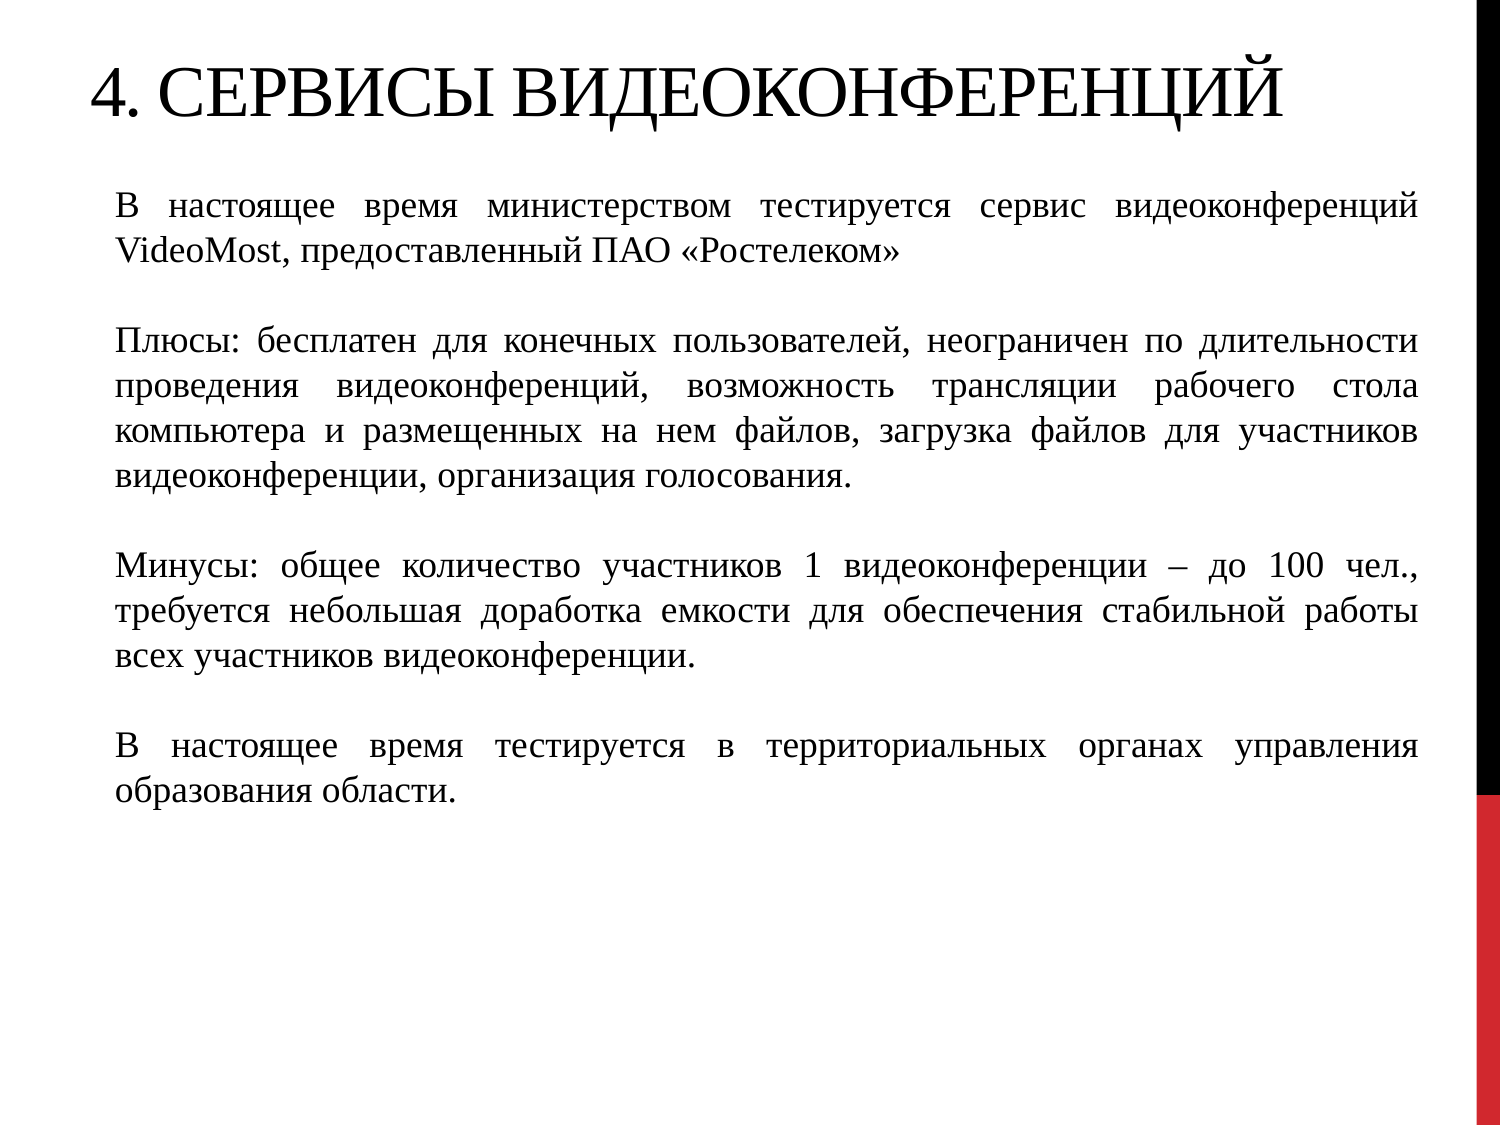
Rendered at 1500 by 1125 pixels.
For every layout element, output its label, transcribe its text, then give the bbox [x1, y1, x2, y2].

title 4. Сервисы видеоконференций [75, 37, 1459, 138]
text_box В настоящее время министерством тестируется сервис видеоконференций VideoMost, предоставленный ПАО «Ростелеком» Плюсы: бесплатен для конечных пользователей, неограничен по длительности проведения видеоконференций, возможность трансляции рабочего стола компьютера и размещенных на нем файлов, загрузка файлов для участников видеоконференции, организация голосования. Минусы: общее количество участников 1 видеоконференции – до 100 чел., требуется небольшая доработка емкости для обеспечения стабильной работы всех участников видеоконференции. В настоящее время тестируется в территориальных органах управления образования области. [100, 172, 1436, 818]
